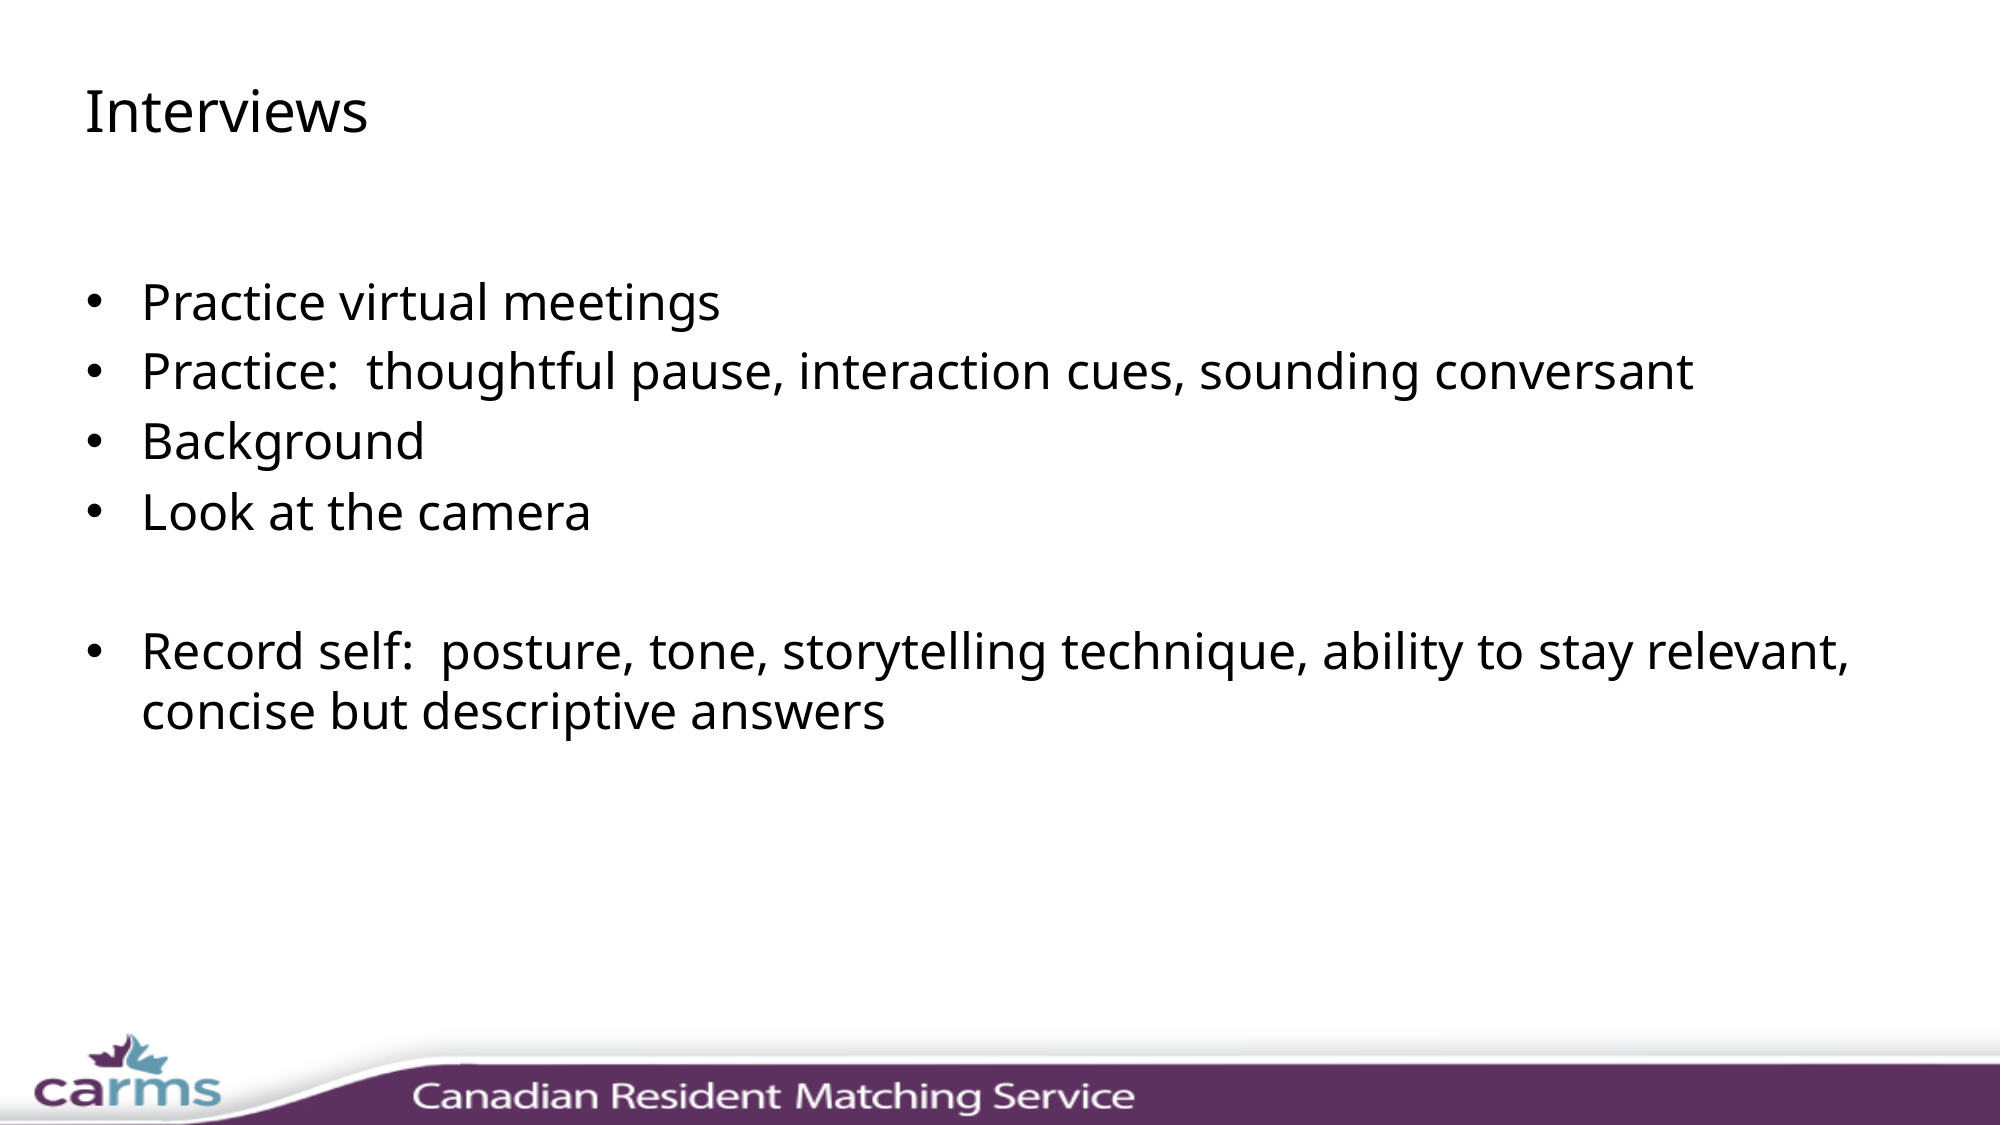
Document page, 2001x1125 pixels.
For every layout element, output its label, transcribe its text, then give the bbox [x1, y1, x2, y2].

list Practice virtual meetings Practice: thoughtful pause, interaction cues, sounding conversant Background Look at the camera Record self: posture, tone, storytelling technique, ability to stay relevant, concise but descriptive answers [70, 262, 1930, 1012]
picture [0, 0, 2000, 1125]
title Interviews [70, 66, 1930, 233]
